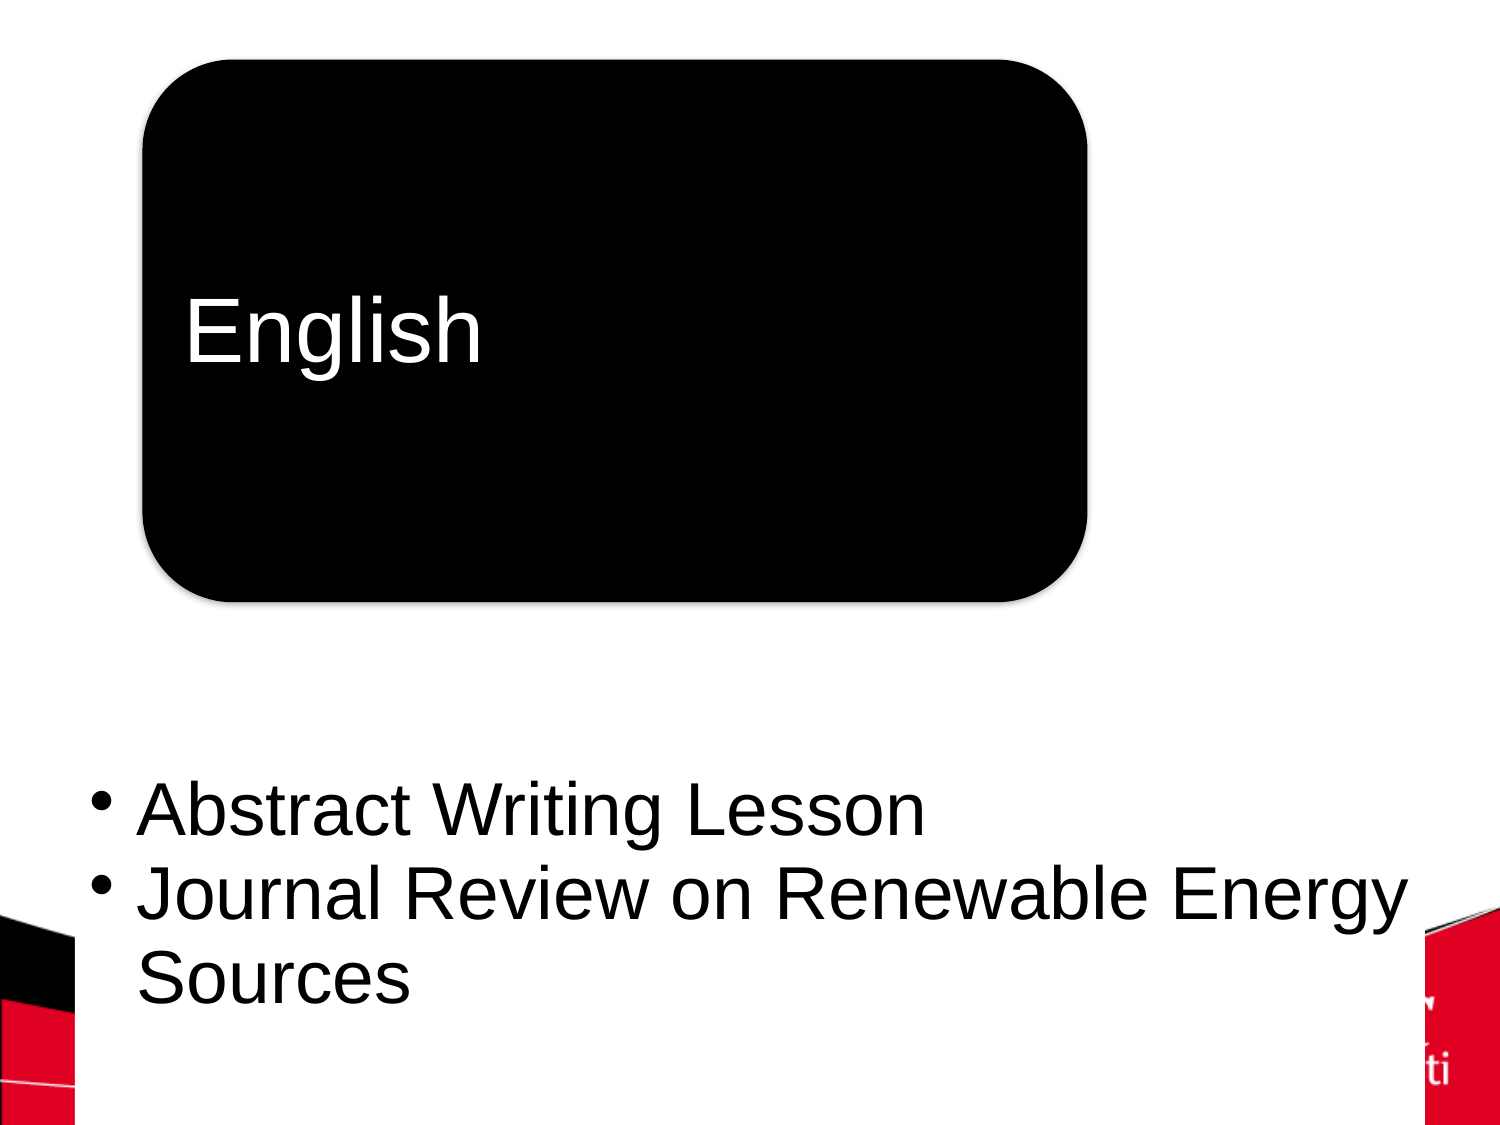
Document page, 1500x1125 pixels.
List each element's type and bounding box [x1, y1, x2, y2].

picture [0, 901, 74, 1125]
picture [1426, 901, 1500, 1125]
list [74, 0, 1426, 1125]
